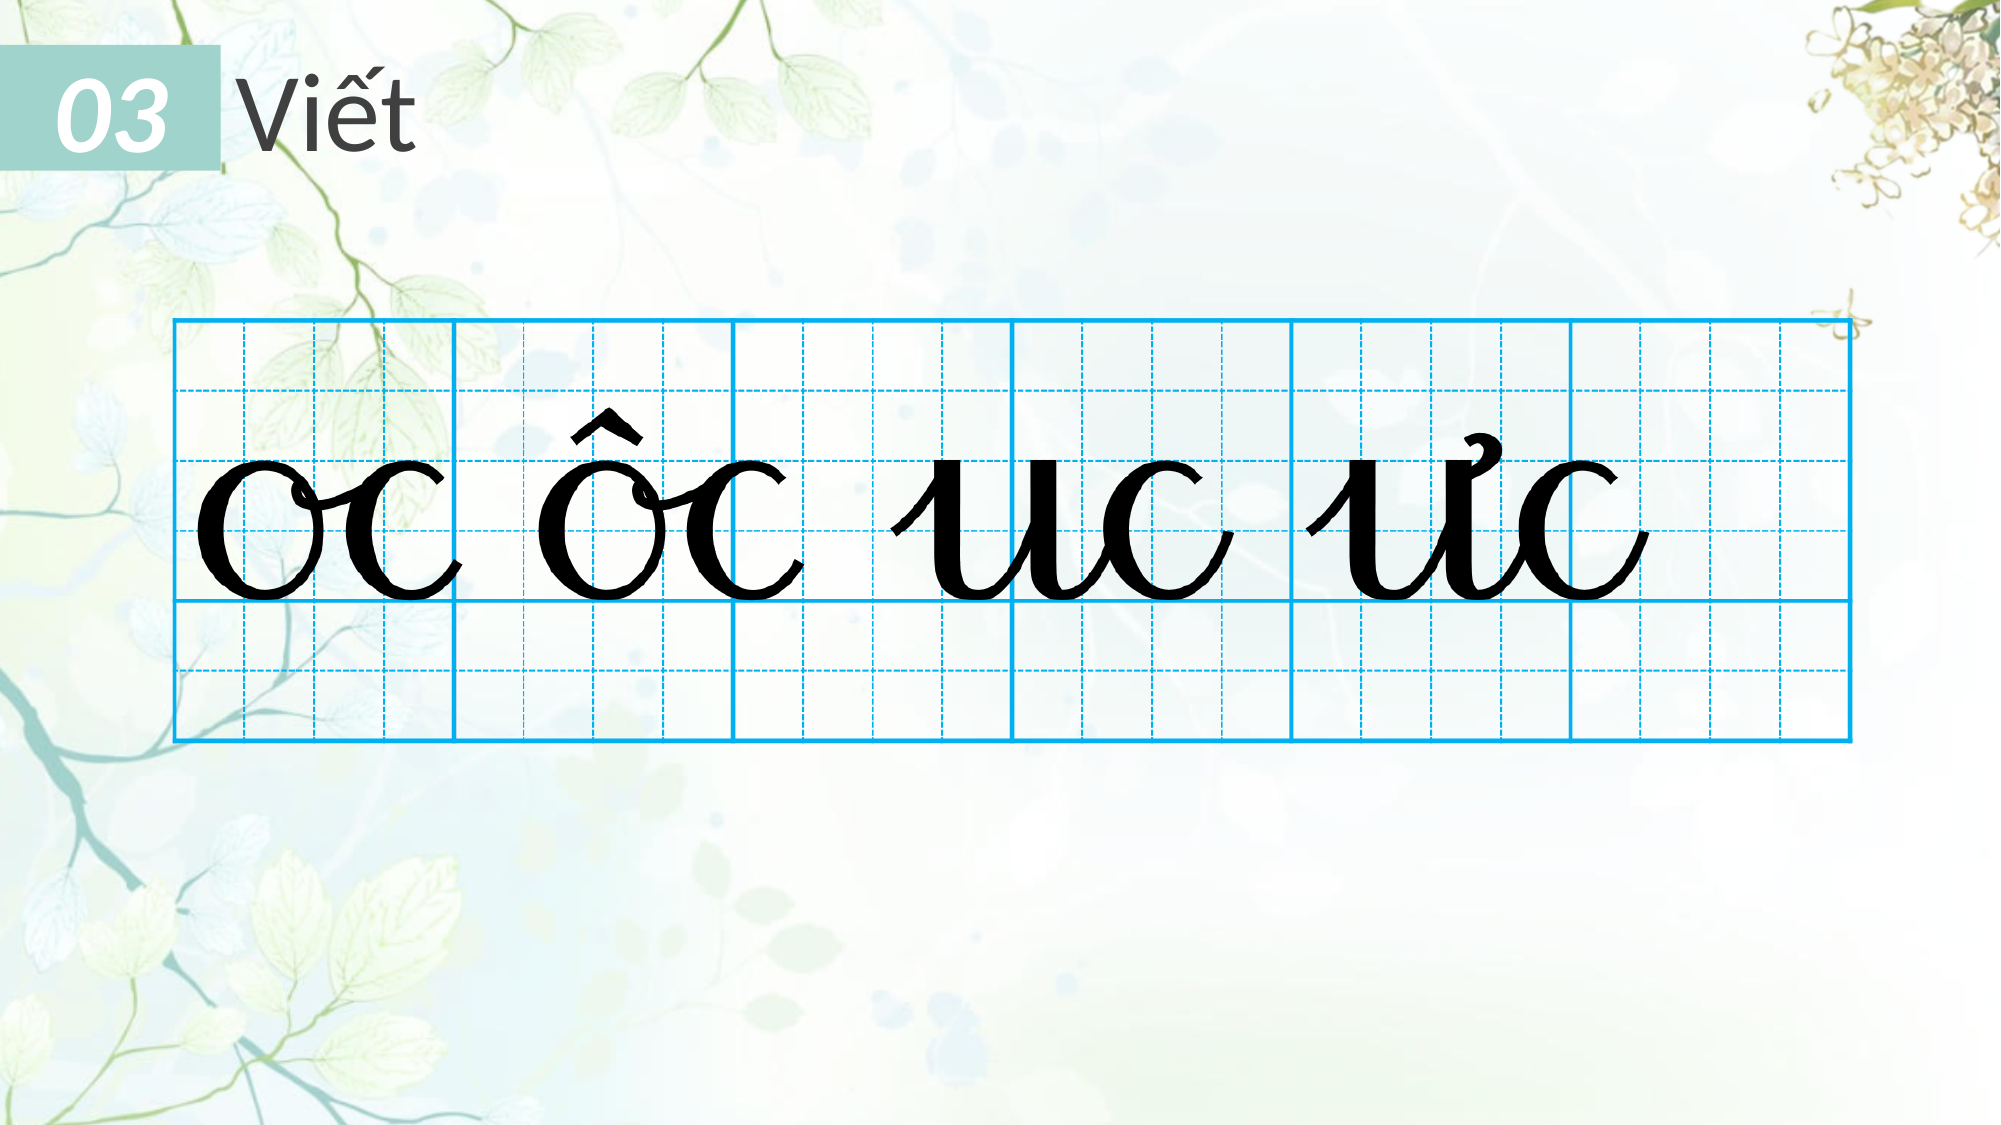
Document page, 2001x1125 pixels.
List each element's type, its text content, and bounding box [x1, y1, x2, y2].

text_box Viết [220, 32, 442, 182]
picture [0, 0, 2000, 1125]
text_box 03 [0, 44, 220, 172]
